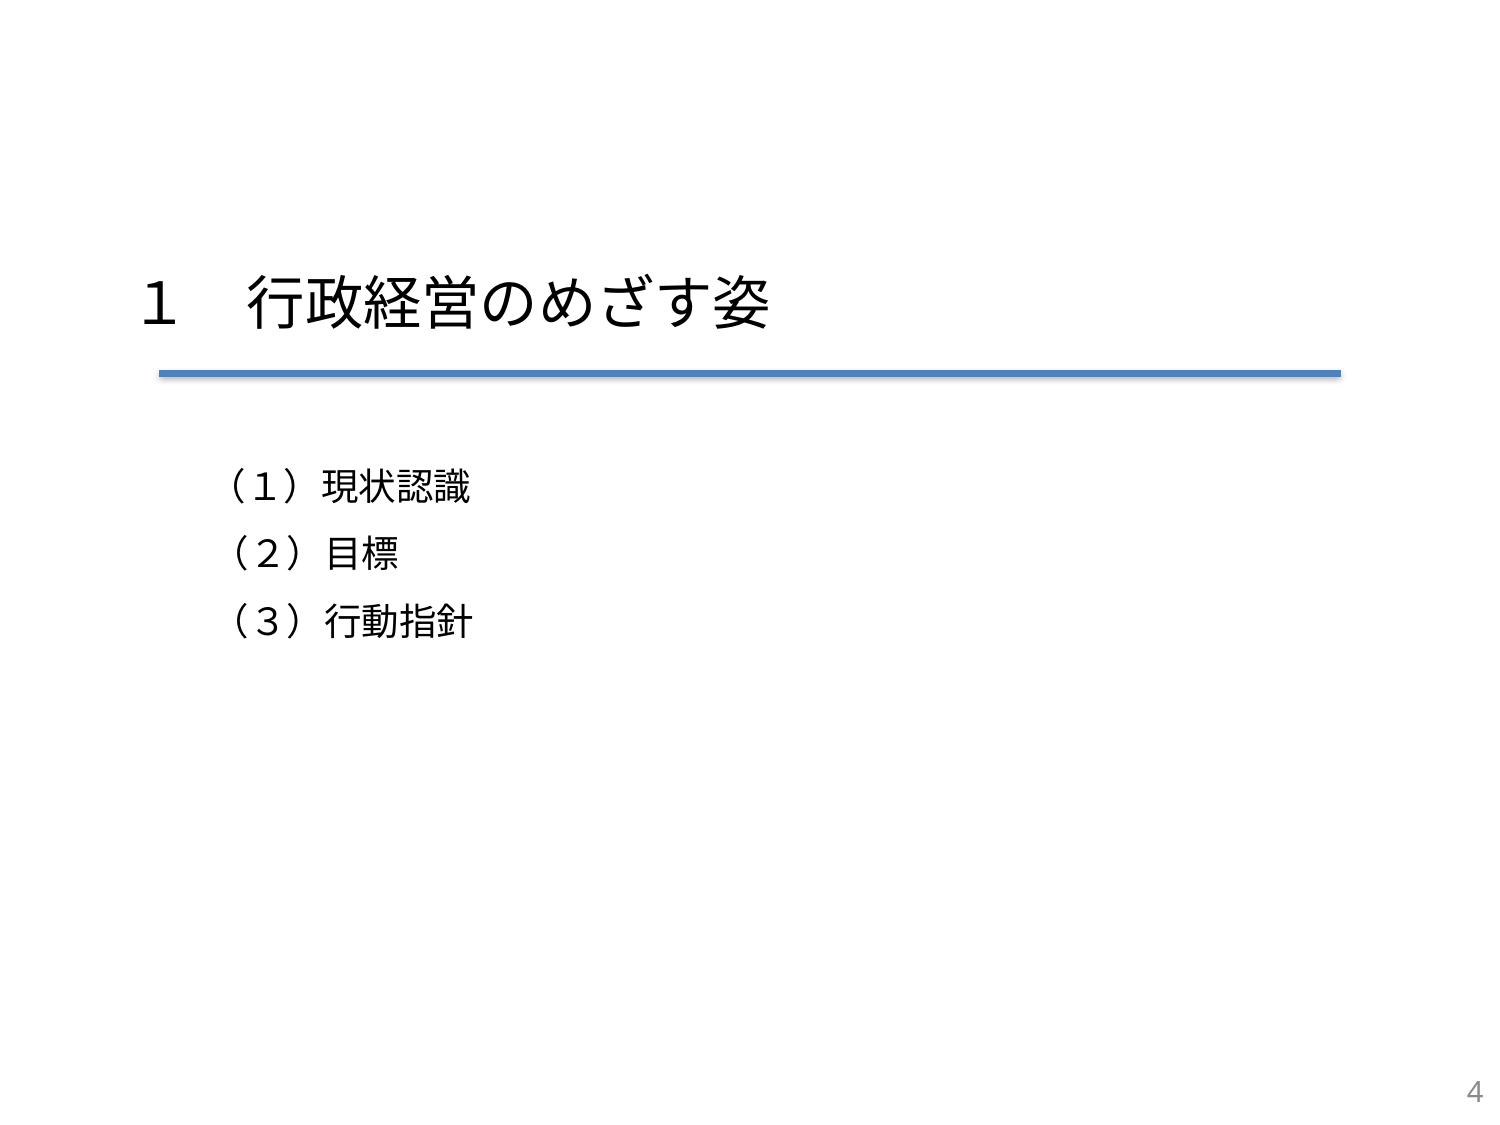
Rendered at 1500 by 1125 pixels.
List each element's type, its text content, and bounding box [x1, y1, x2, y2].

text_box １ 行政経営のめざす姿 [115, 259, 1432, 345]
slide_number 3 [1148, 1063, 1499, 1124]
text_box （１）現状認識 （２）目標 （３）行動指針 [159, 432, 1341, 650]
